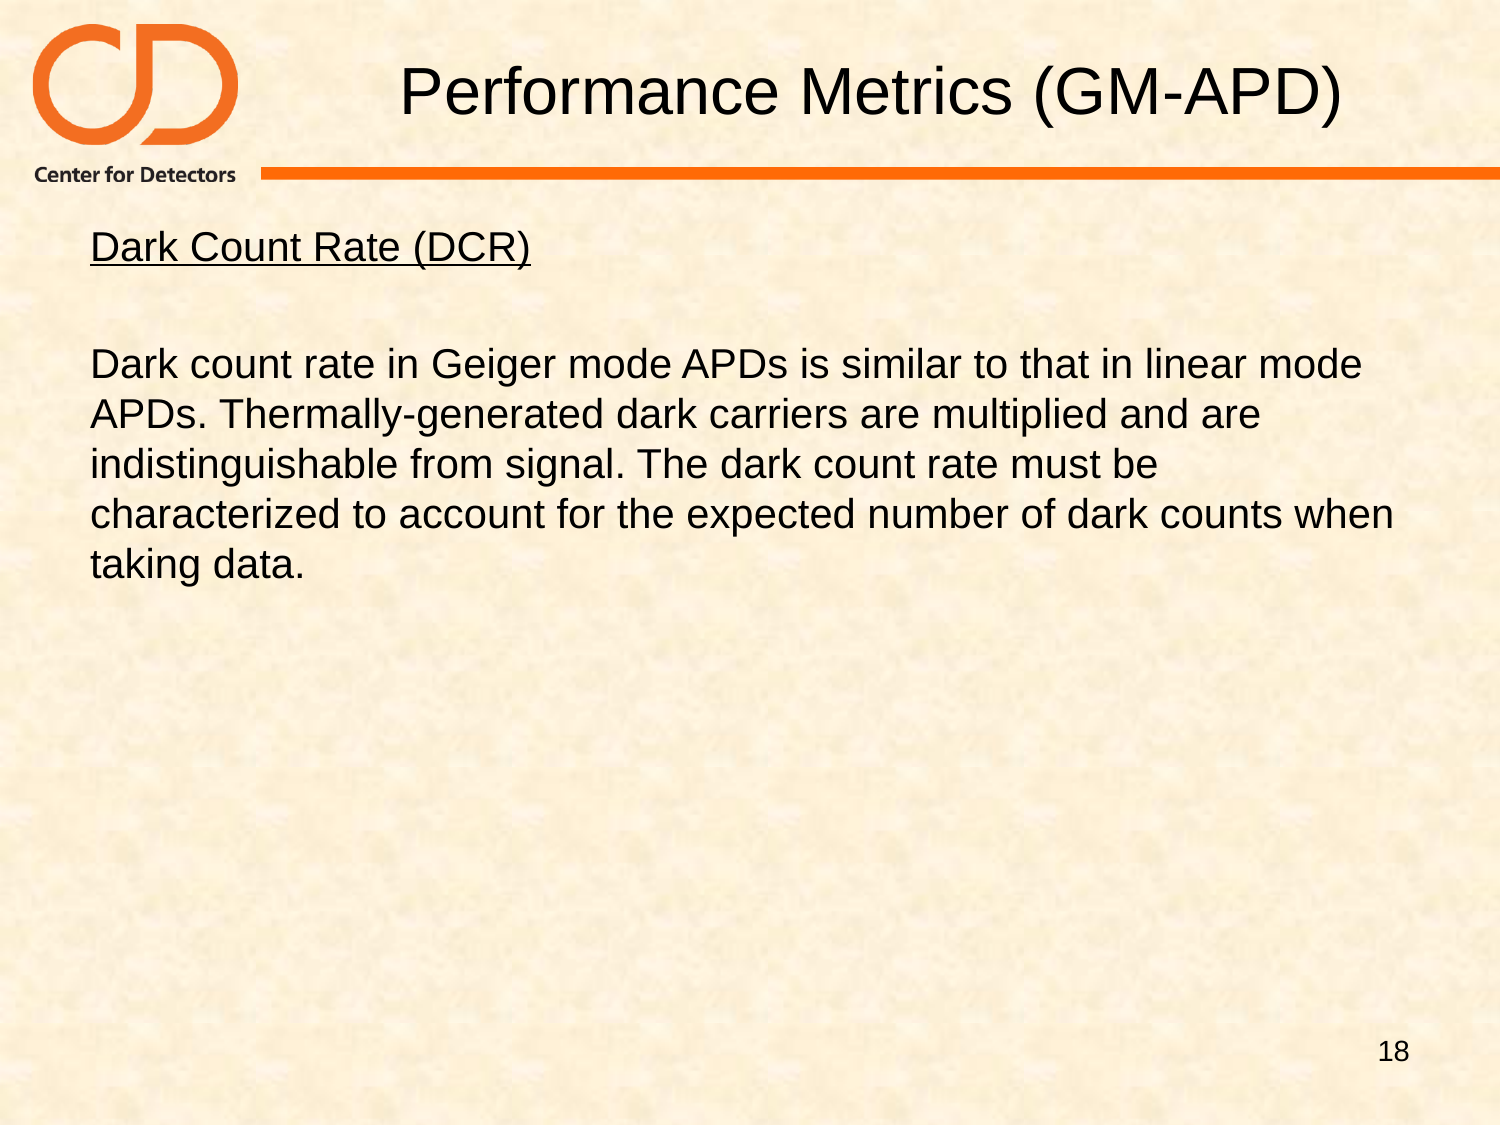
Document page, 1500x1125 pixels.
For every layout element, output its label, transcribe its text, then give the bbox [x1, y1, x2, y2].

title Performance Metrics (GM-APD) [307, 12, 1438, 163]
list Dark Count Rate (DCR) Dark count rate in Geiger mode APDs is similar to that in linear mode APDs. Thermally-generated dark carriers are multiplied and are indistinguishable from signal. The dark count rate must be characterized to account for the expected number of dark counts when taking data. [75, 212, 1425, 1005]
slide_number 18 [1074, 1024, 1425, 1103]
picture [0, 0, 1500, 1125]
